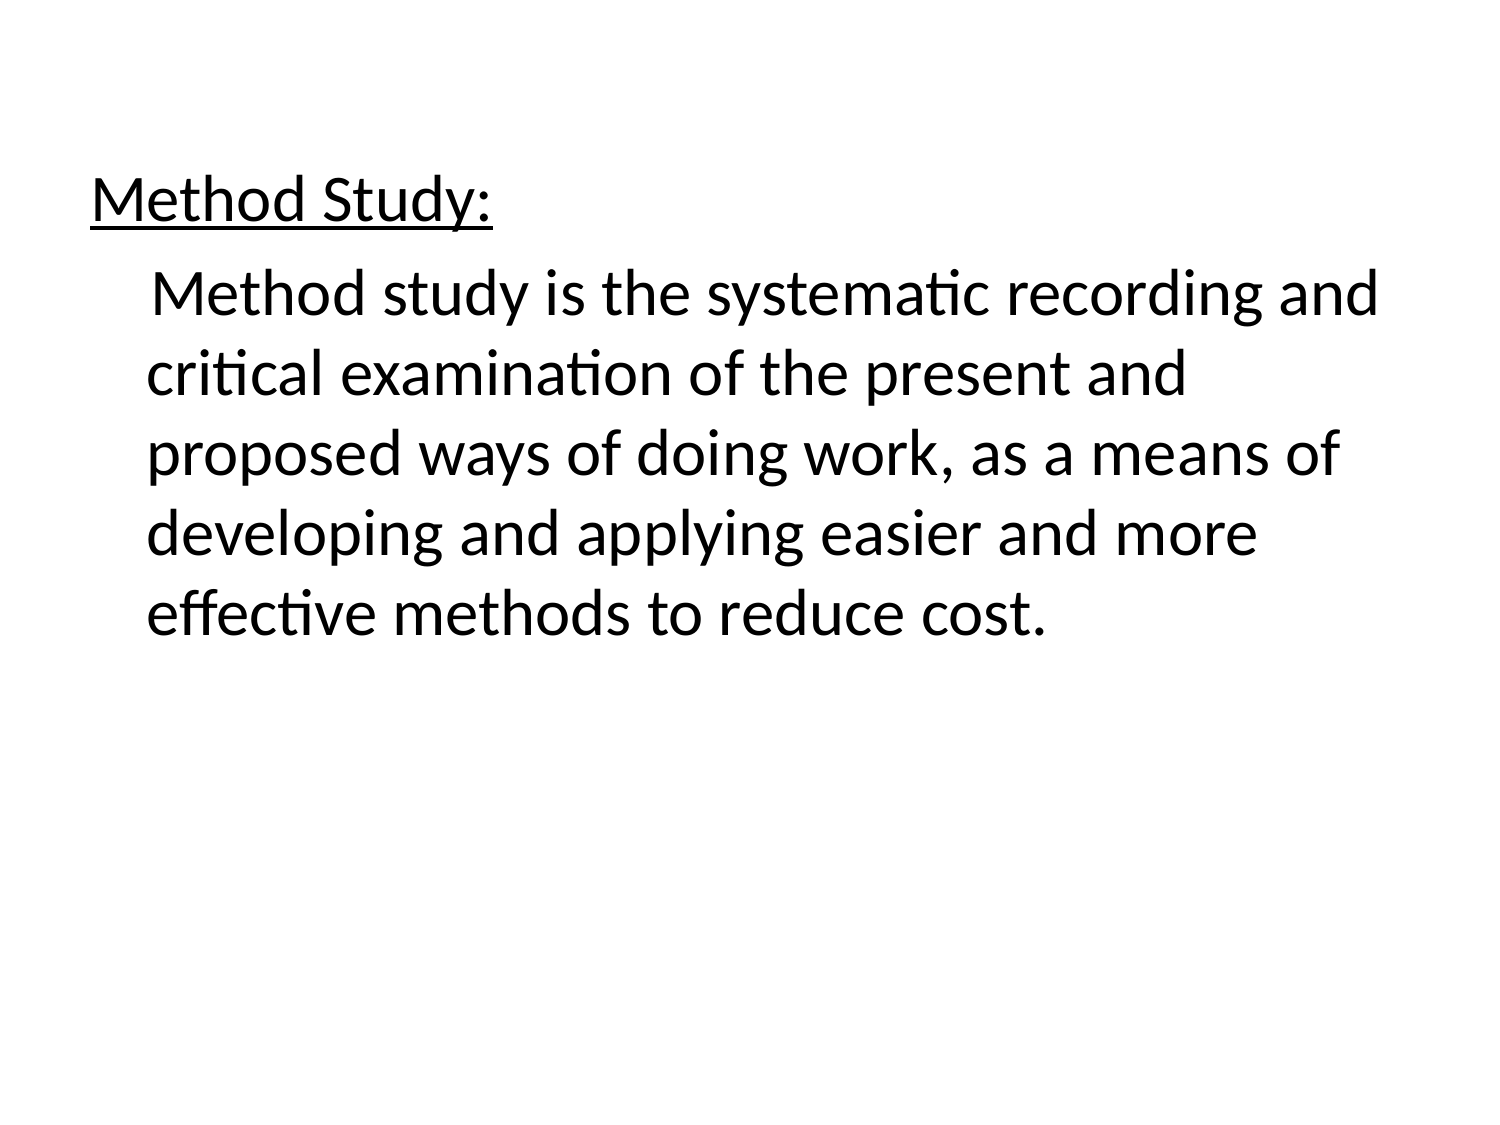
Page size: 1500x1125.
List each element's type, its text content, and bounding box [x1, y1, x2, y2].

list Method Study: Method study is the systematic recording and critical examination of the present and proposed ways of doing work, as a means of developing and applying easier and more effective methods to reduce cost. [75, 147, 1425, 1005]
